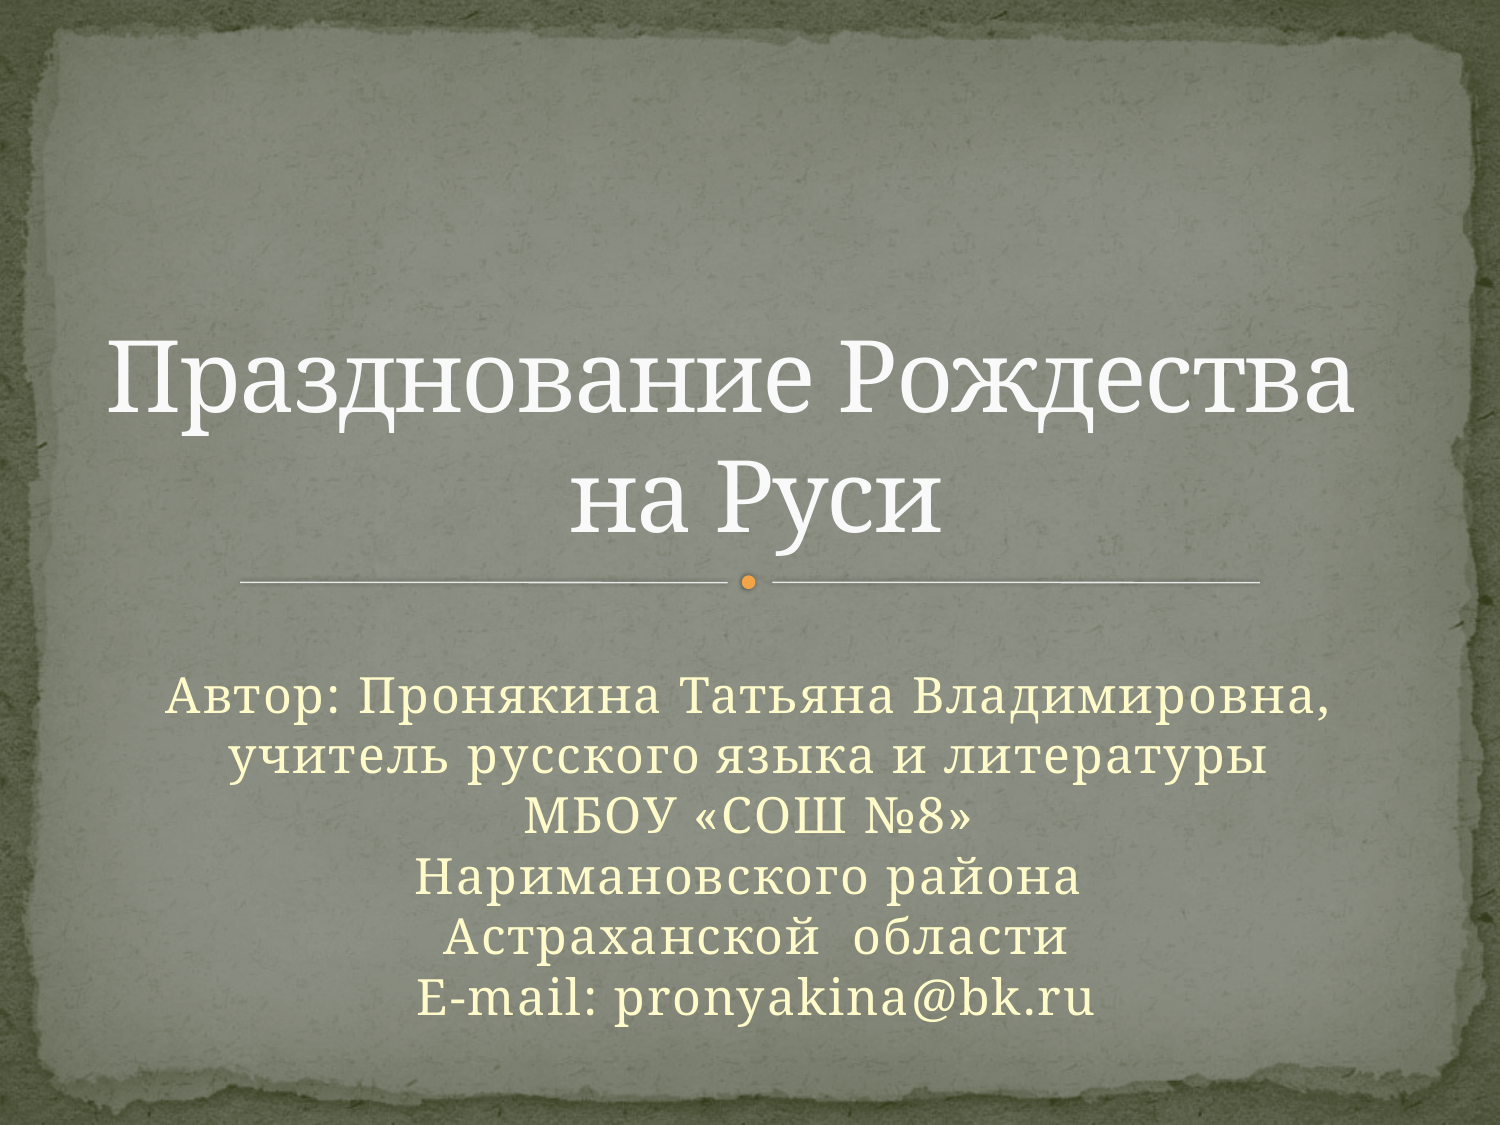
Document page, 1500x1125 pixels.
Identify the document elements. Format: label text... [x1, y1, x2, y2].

title Празднование Рождества на Руси [74, 235, 1438, 561]
subtitle Автор: Пронякина Татьяна Владимировна, учитель русского языка и литературы МБОУ «СОШ №8» Наримановского района Астраханской области E-mail: pronyakina@bk.ru [75, 606, 1438, 976]
